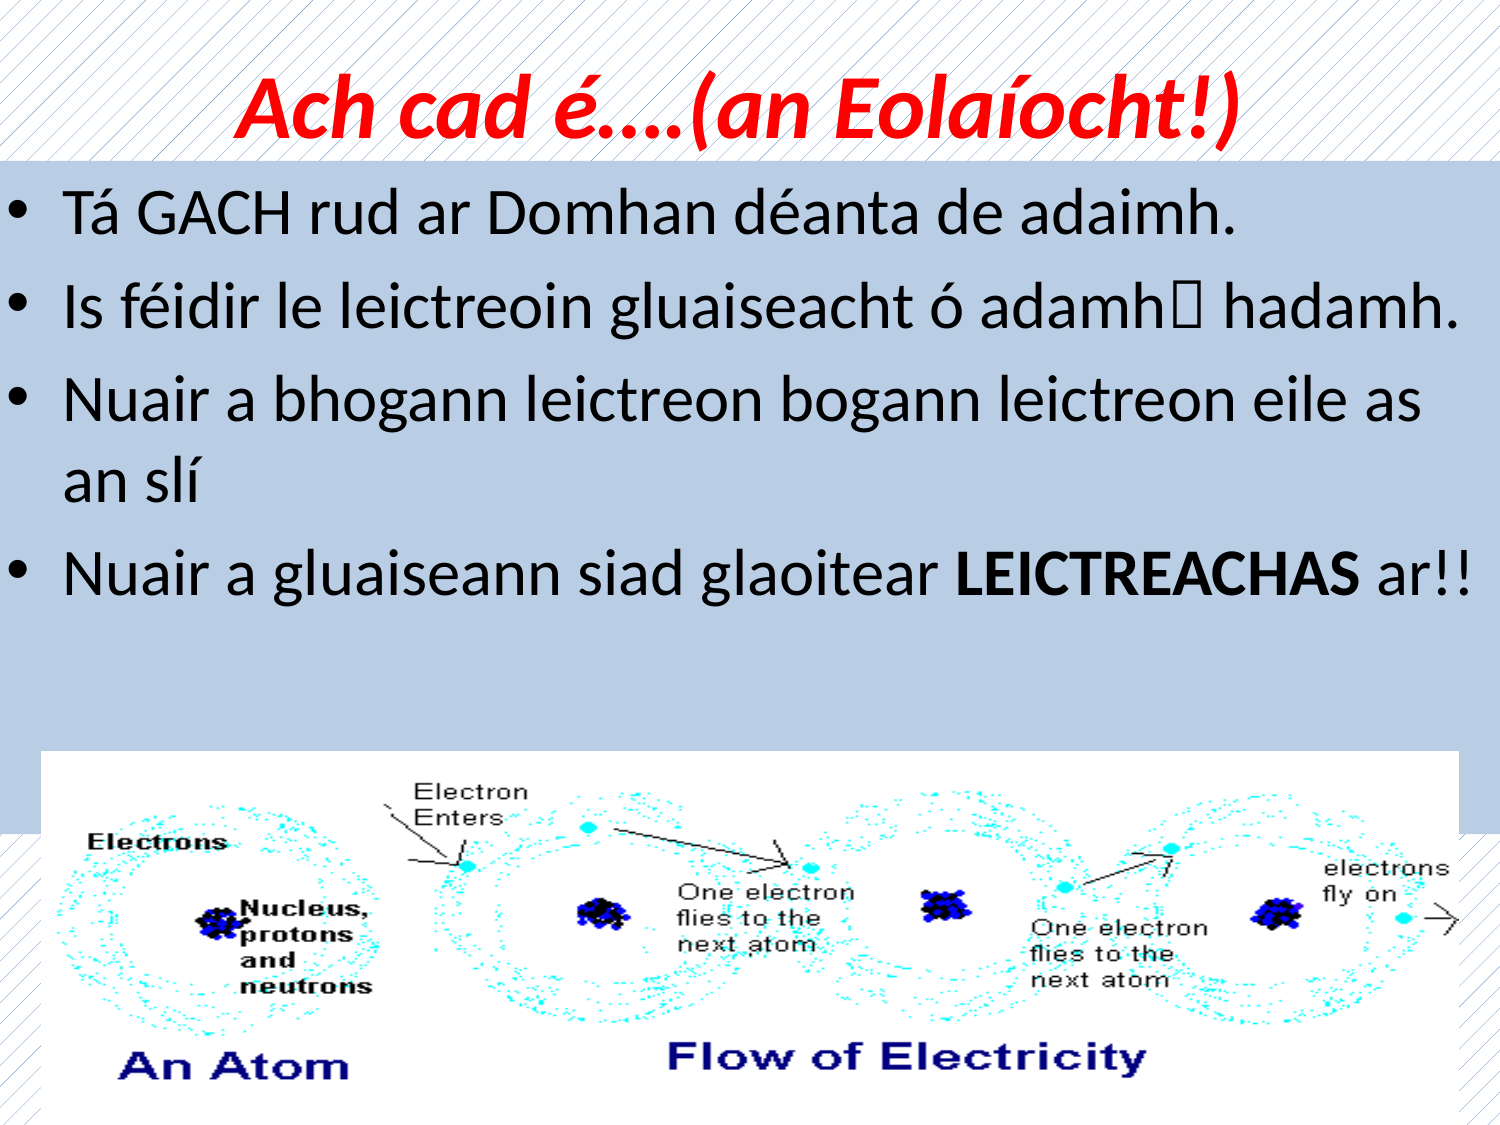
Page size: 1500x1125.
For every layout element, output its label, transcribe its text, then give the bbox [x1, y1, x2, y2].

picture [41, 751, 1459, 1125]
list Tá GACH rud ar Domhan déanta de adaimh. Is féidir le leictreoin gluaiseacht ó adamh hadamh. Nuair a bhogann leictreon bogann leictreon eile as an slí Nuair a gluaiseann siad glaoitear LEICTREACHAS ar!! [0, 160, 1500, 835]
title Ach cad é….(an Eolaíocht!) [64, 19, 1415, 160]
